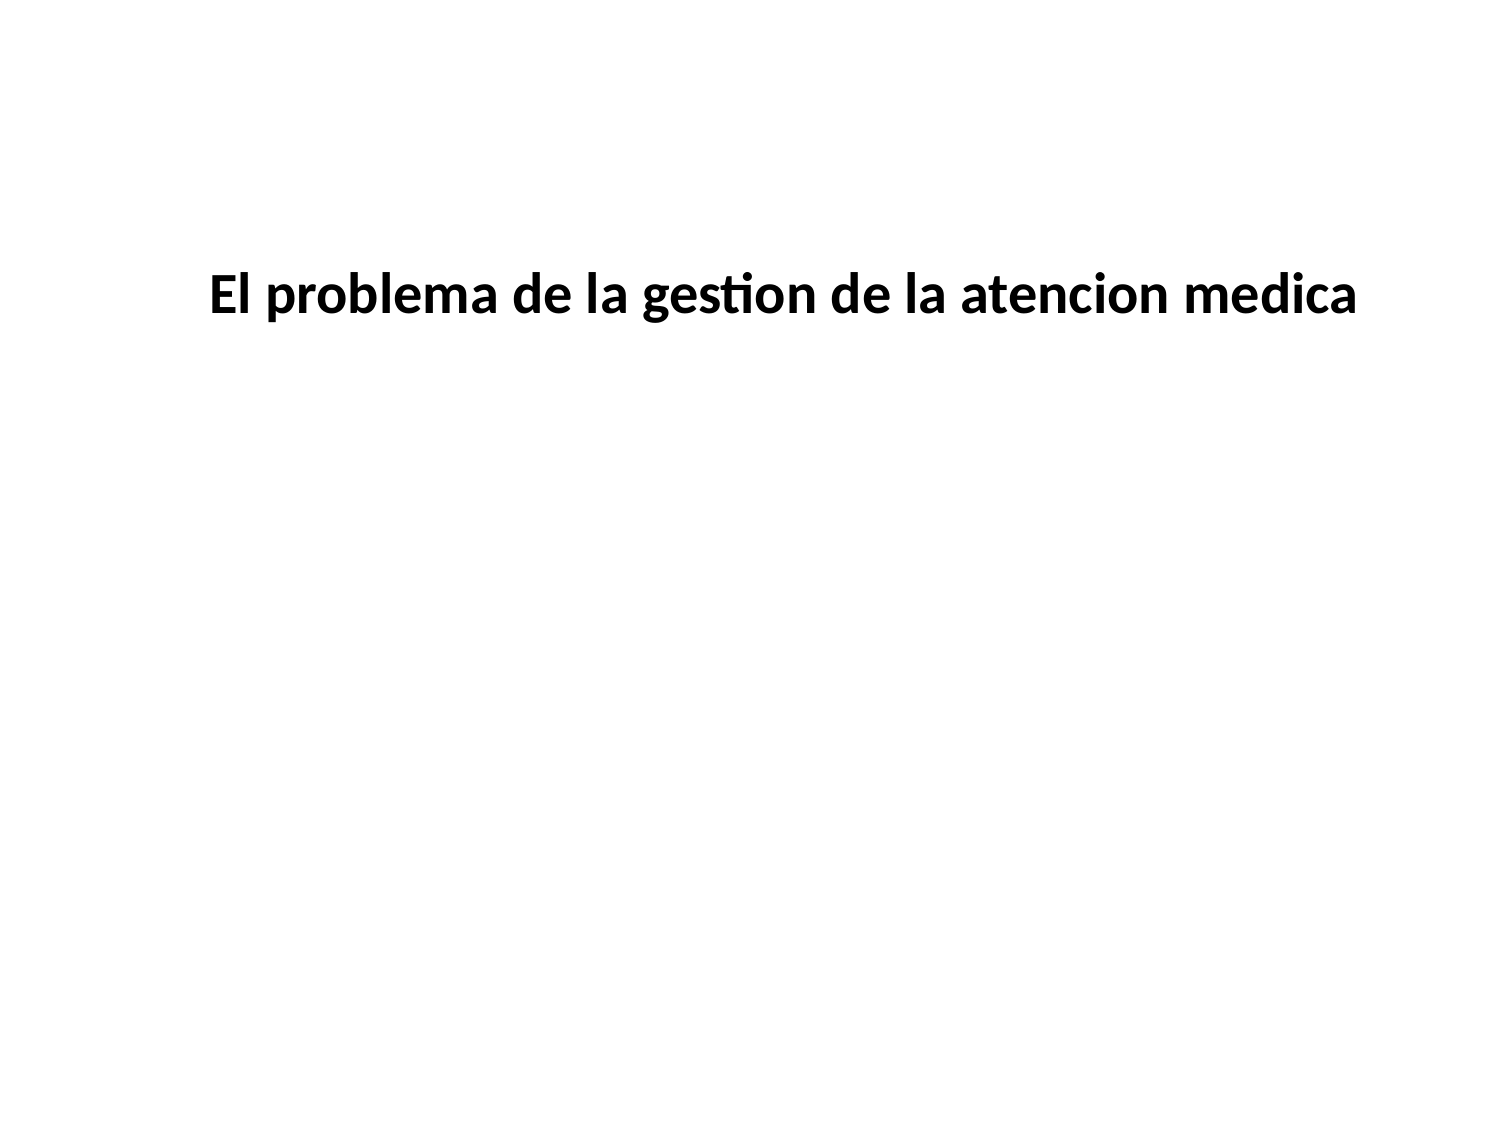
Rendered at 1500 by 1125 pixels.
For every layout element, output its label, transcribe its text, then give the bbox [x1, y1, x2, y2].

text_box El problema de la gestion de la atencion medica [194, 247, 1374, 333]
